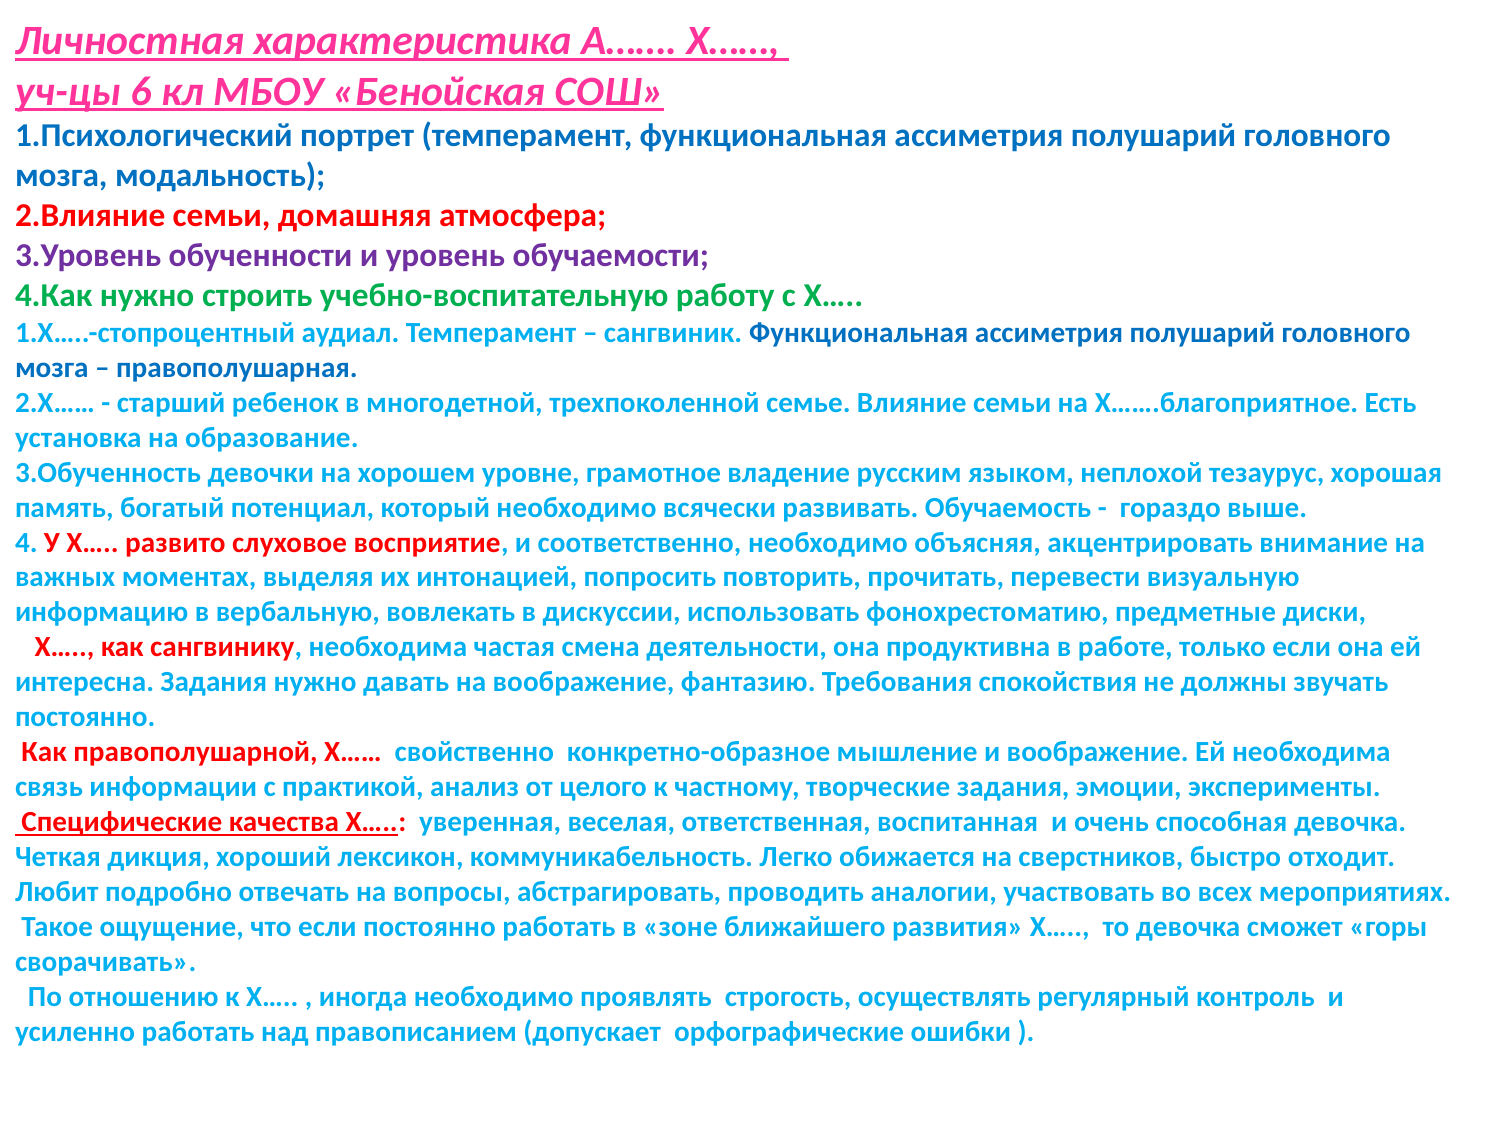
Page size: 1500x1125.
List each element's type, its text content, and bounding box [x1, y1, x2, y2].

text_box Личностная характеристика А……. Х……, уч-цы 6 кл МБОУ «Бенойская СОШ» 1.Психологический портрет (темперамент, функциональная ассиметрия полушарий головного мозга, модальность); 2.Влияние семьи, домашняя атмосфера; 3.Уровень обученности и уровень обучаемости; 4.Как нужно строить учебно-воспитательную работу с Х….. 1.Х…..-стопроцентный аудиал. Темперамент – сангвиник. Функциональная ассиметрия полушарий головного мозга – правополушарная. 2.Х…… - старший ребенок в многодетной, трехпоколенной семье. Влияние семьи на Х…….благоприятное. Есть установка на образование. 3.Обученность девочки на хорошем уровне, грамотное владение русским языком, неплохой тезаурус, хорошая память, богатый потенциал, который необходимо всячески развивать. Обучаемость - гораздо выше. 4. У Х….. развито слуховое восприятие, и соответственно, необходимо объясняя, акцентрировать внимание на важных моментах, выделяя их интонацией, попросить повторить, прочитать, перевести визуальную информацию в вербальную, вовлекать в дискуссии, использовать фонохрестоматию, предметные диски, Х….., как сангвинику, необходима частая смена деятельности, она продуктивна в работе, только если она ей интересна. Задания нужно давать на воображение, фантазию. Требования спокойствия не должны звучать постоянно. Как правополушарной, Х…… свойственно конкретно-образное мышление и воображение. Ей необходима связь информации с практикой, анализ от целого к частному, творческие задания, эмоции, эксперименты. Специфические качества Х…..: уверенная, веселая, ответственная, воспитанная и очень способная девочка. Четкая дикция, хороший лексикон, коммуникабельность. Легко обижается на сверстников, быстро отходит. Любит подробно отвечать на вопросы, абстрагировать, проводить аналогии, участвовать во всех мероприятиях. Такое ощущение, что если постоянно работать в «зоне ближайшего развития» Х….., то девочка сможет «горы сворачивать». По отношению к Х….. , иногда необходимо проявлять строгость, осуществлять регулярный контроль и усиленно работать над правописанием (допускает орфографические ошибки ). [0, 5, 1471, 1090]
